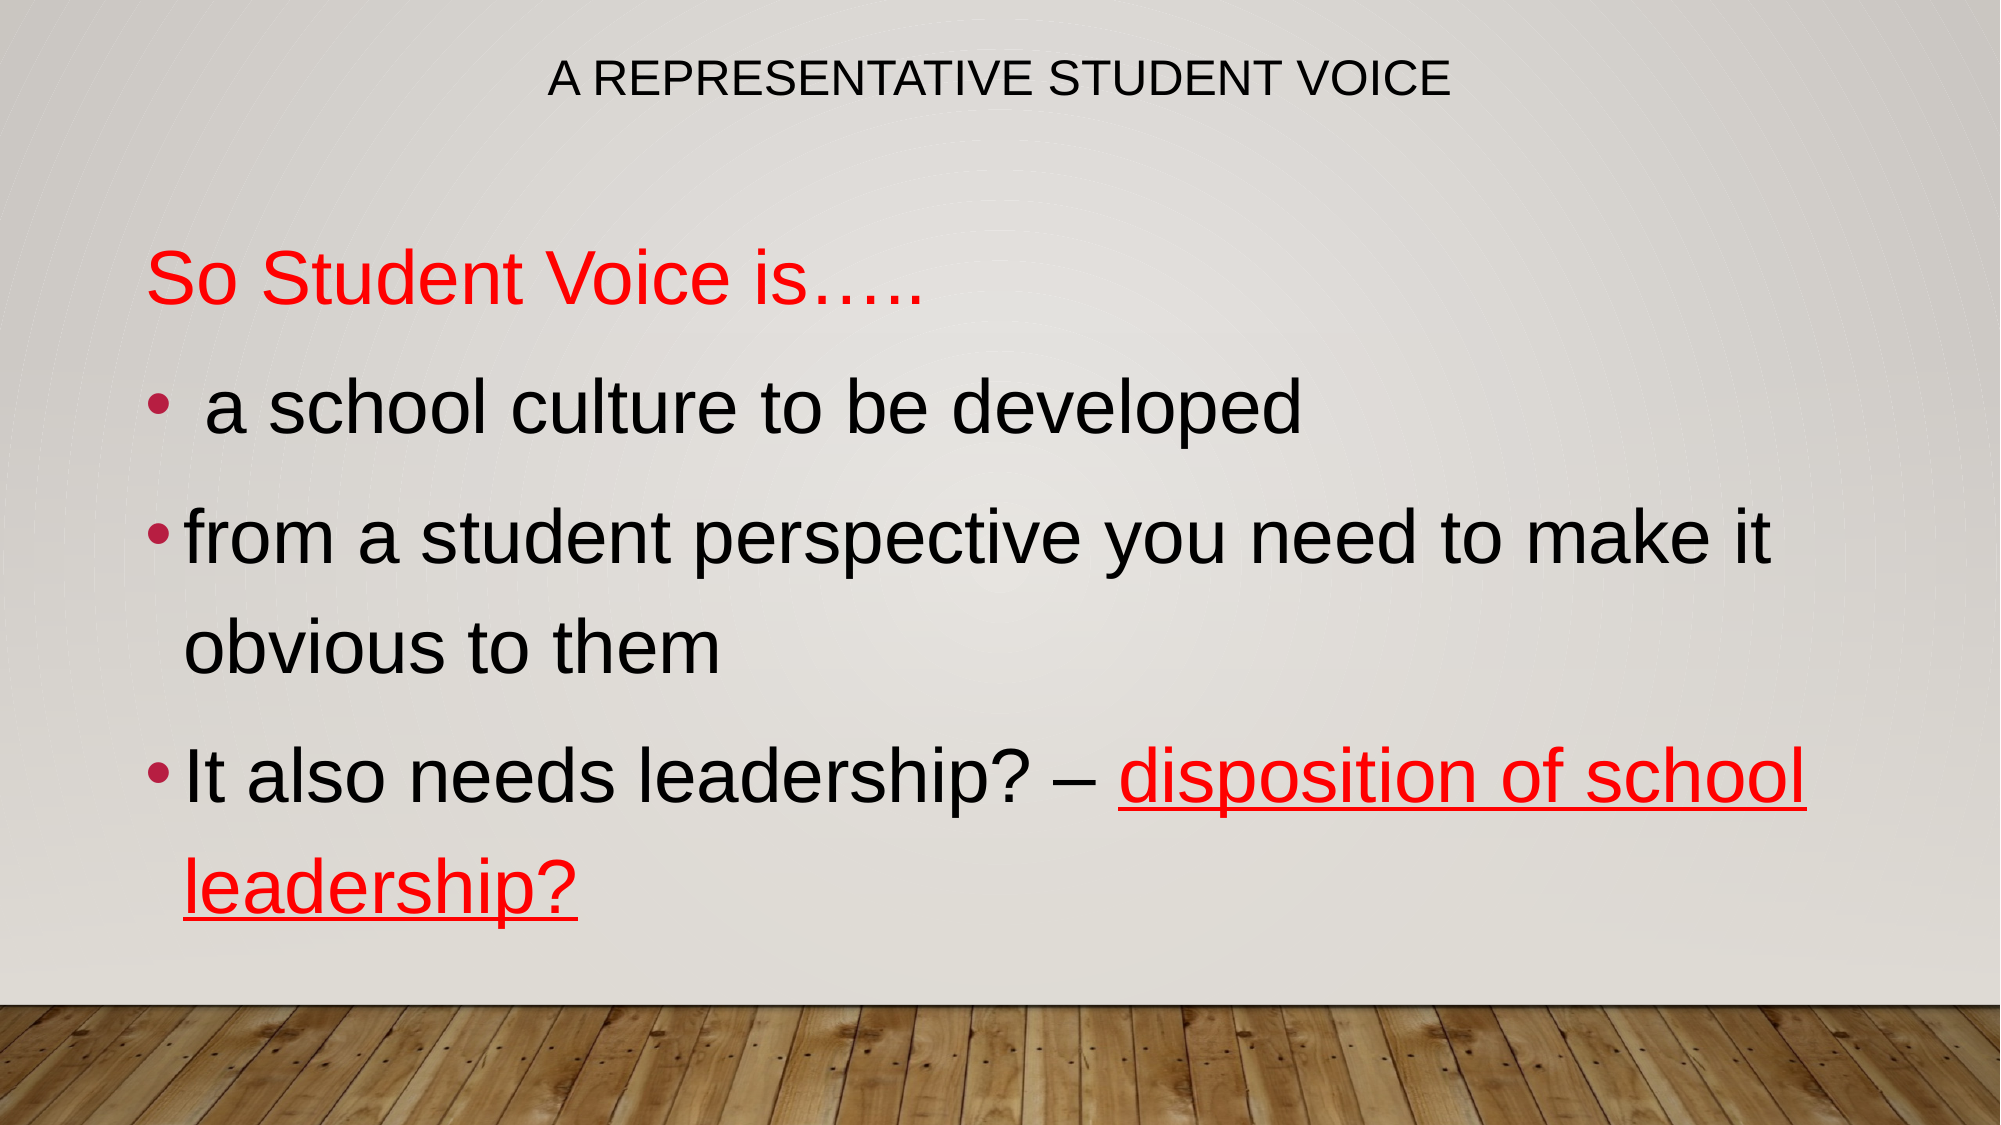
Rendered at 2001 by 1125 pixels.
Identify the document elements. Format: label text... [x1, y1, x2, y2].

list So Student Voice is….. a school culture to be developed from a student perspective you need to make it obvious to them It also needs leadership? – disposition of school leadership? [130, 201, 1917, 938]
title A representative student voice [350, 45, 1650, 150]
picture [0, 1005, 2000, 1125]
